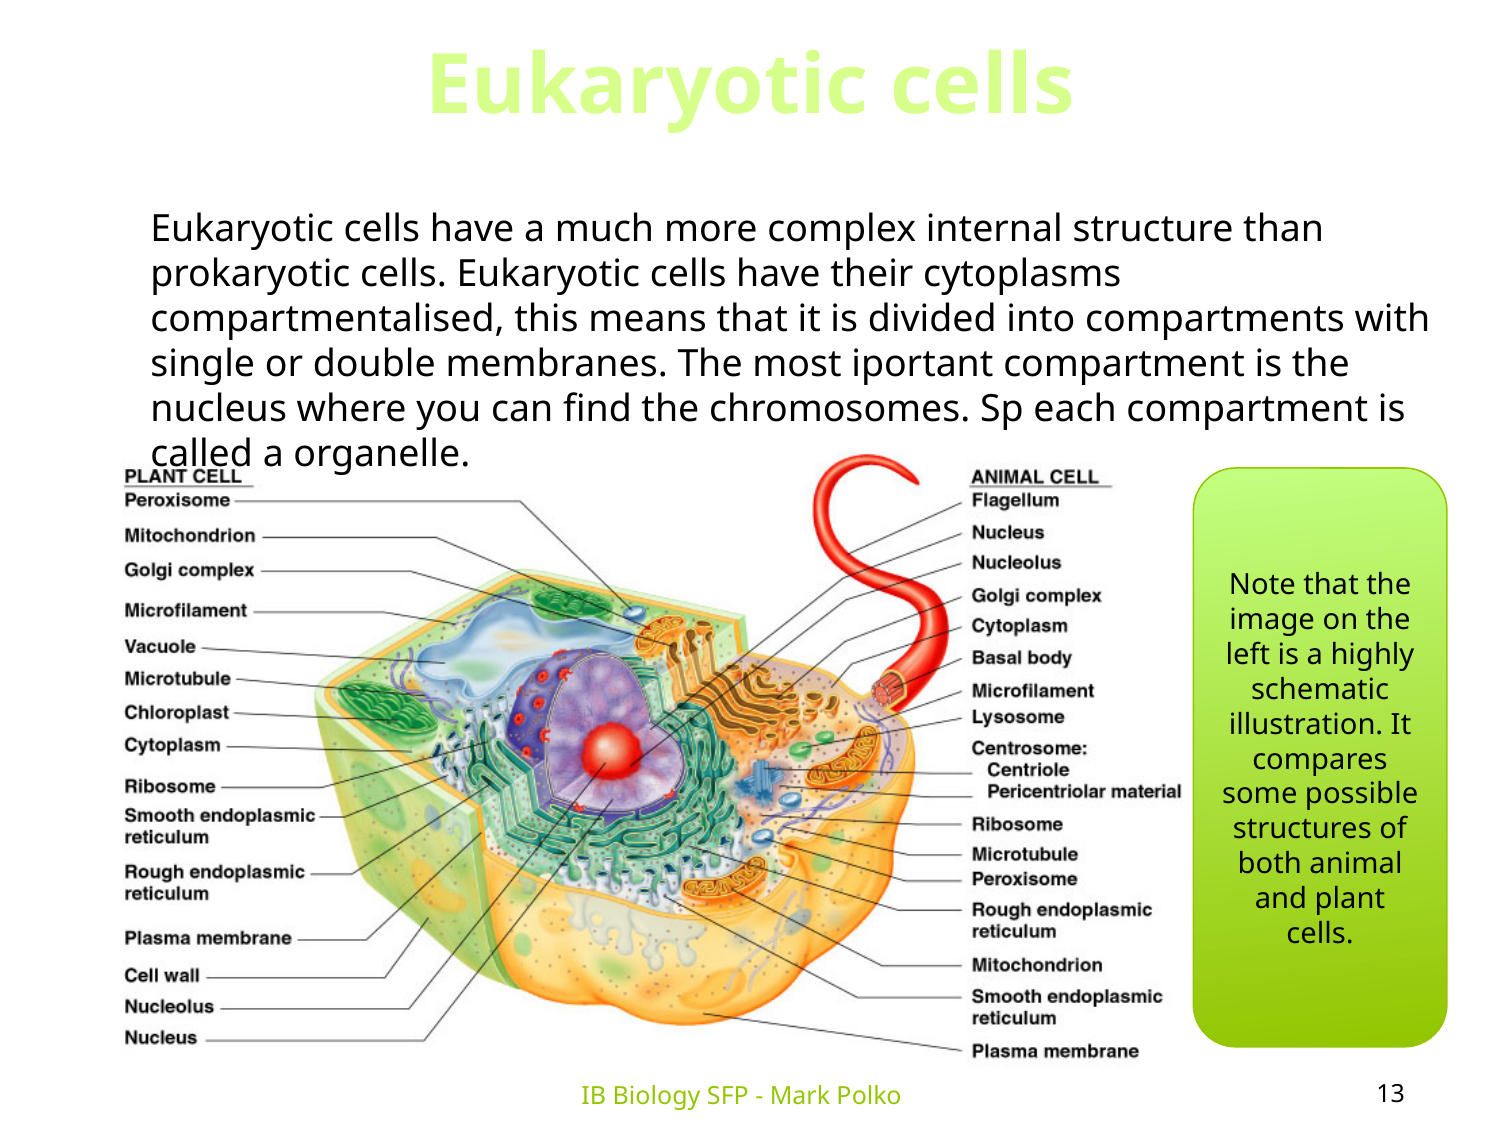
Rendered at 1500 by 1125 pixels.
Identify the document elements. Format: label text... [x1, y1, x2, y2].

footer IB Biology SFP - Mark Polko [454, 1083, 1030, 1125]
text_box Eukaryotic cells [410, 22, 1091, 138]
slide_number 13 [1281, 1064, 1500, 1125]
text_box Note that the image on the left is a highly schematic illustration. It compares some possible structures of both animal and plant cells. [1198, 481, 1448, 1048]
picture [111, 441, 1194, 1076]
text_box Eukaryotic cells have a much more complex internal structure than prokaryotic cells. Eukaryotic cells have their cytoplasms compartmentalised, this means that it is divided into compartments with single or double membranes. The most iportant compartment is the nucleus where you can find the chromosomes. Sp each compartment is called a organelle. [135, 196, 1447, 481]
